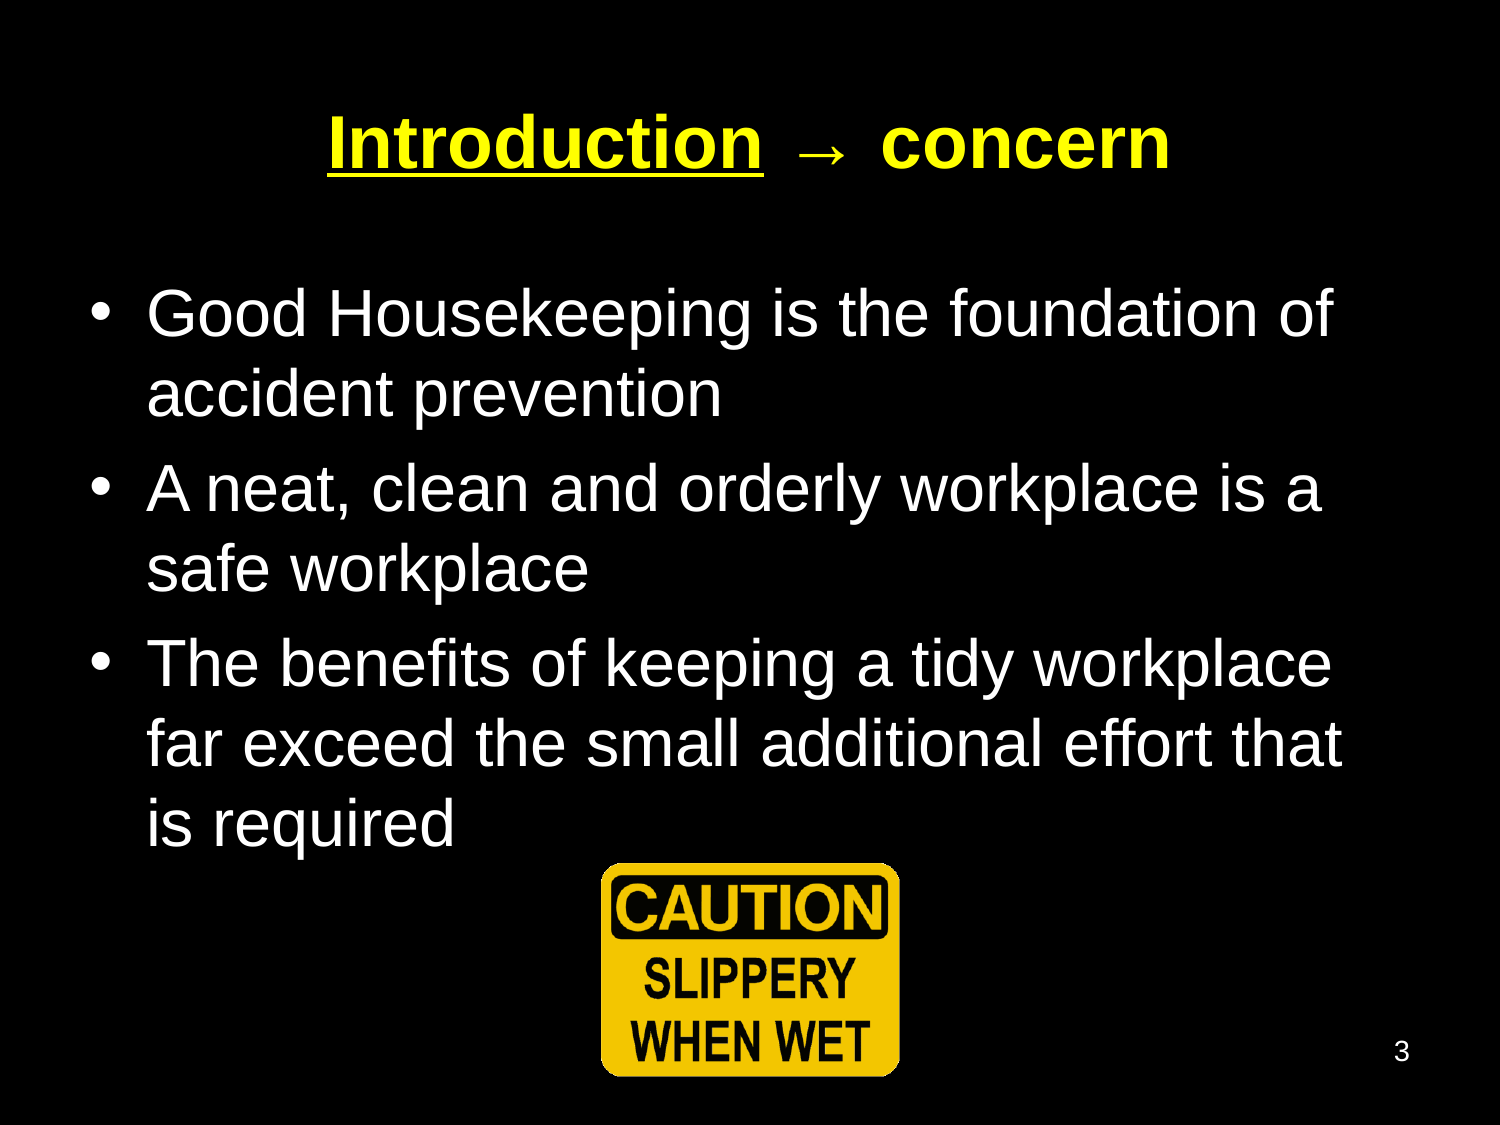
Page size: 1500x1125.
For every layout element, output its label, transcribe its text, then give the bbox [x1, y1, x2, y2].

text_box The benefits of keeping a tidy workplace far exceed the small additional effort that is required [74, 612, 1425, 813]
picture [599, 862, 900, 1077]
list Good Housekeeping is the foundation of accident prevention [75, 262, 1425, 437]
title Introduction → concern [75, 45, 1425, 233]
text_box <number> [1074, 1024, 1425, 1103]
text_box A neat, clean and orderly workplace is a safe workplace [74, 437, 1425, 612]
